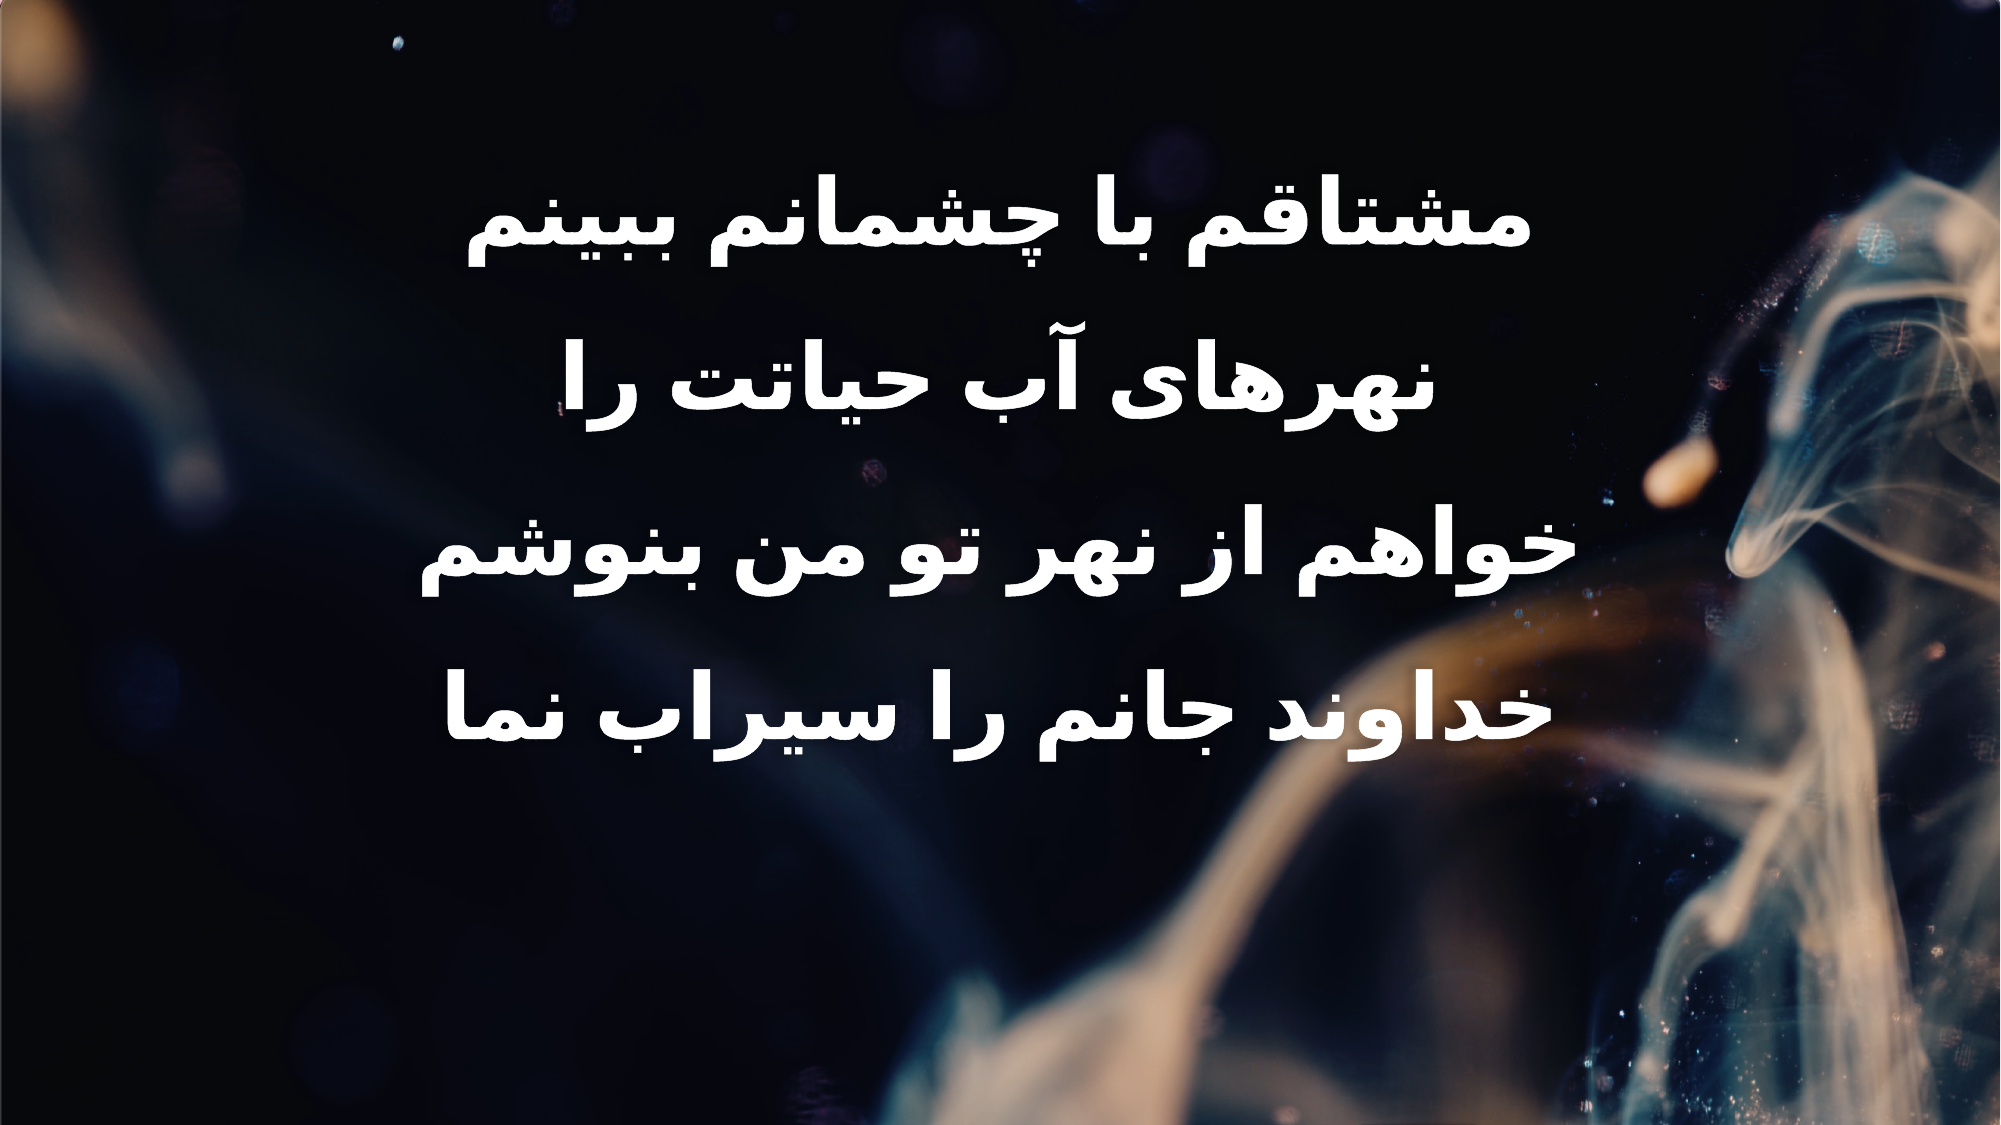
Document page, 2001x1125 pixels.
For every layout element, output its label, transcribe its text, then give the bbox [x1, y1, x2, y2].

text_box مشتاقم با چشمانم ببینم نهرهای آب حیاتت را خواهم از نهر تو من بنوشم خداوند جانم را سیراب نما [0, 0, 2000, 1095]
picture [0, 0, 2001, 1125]
